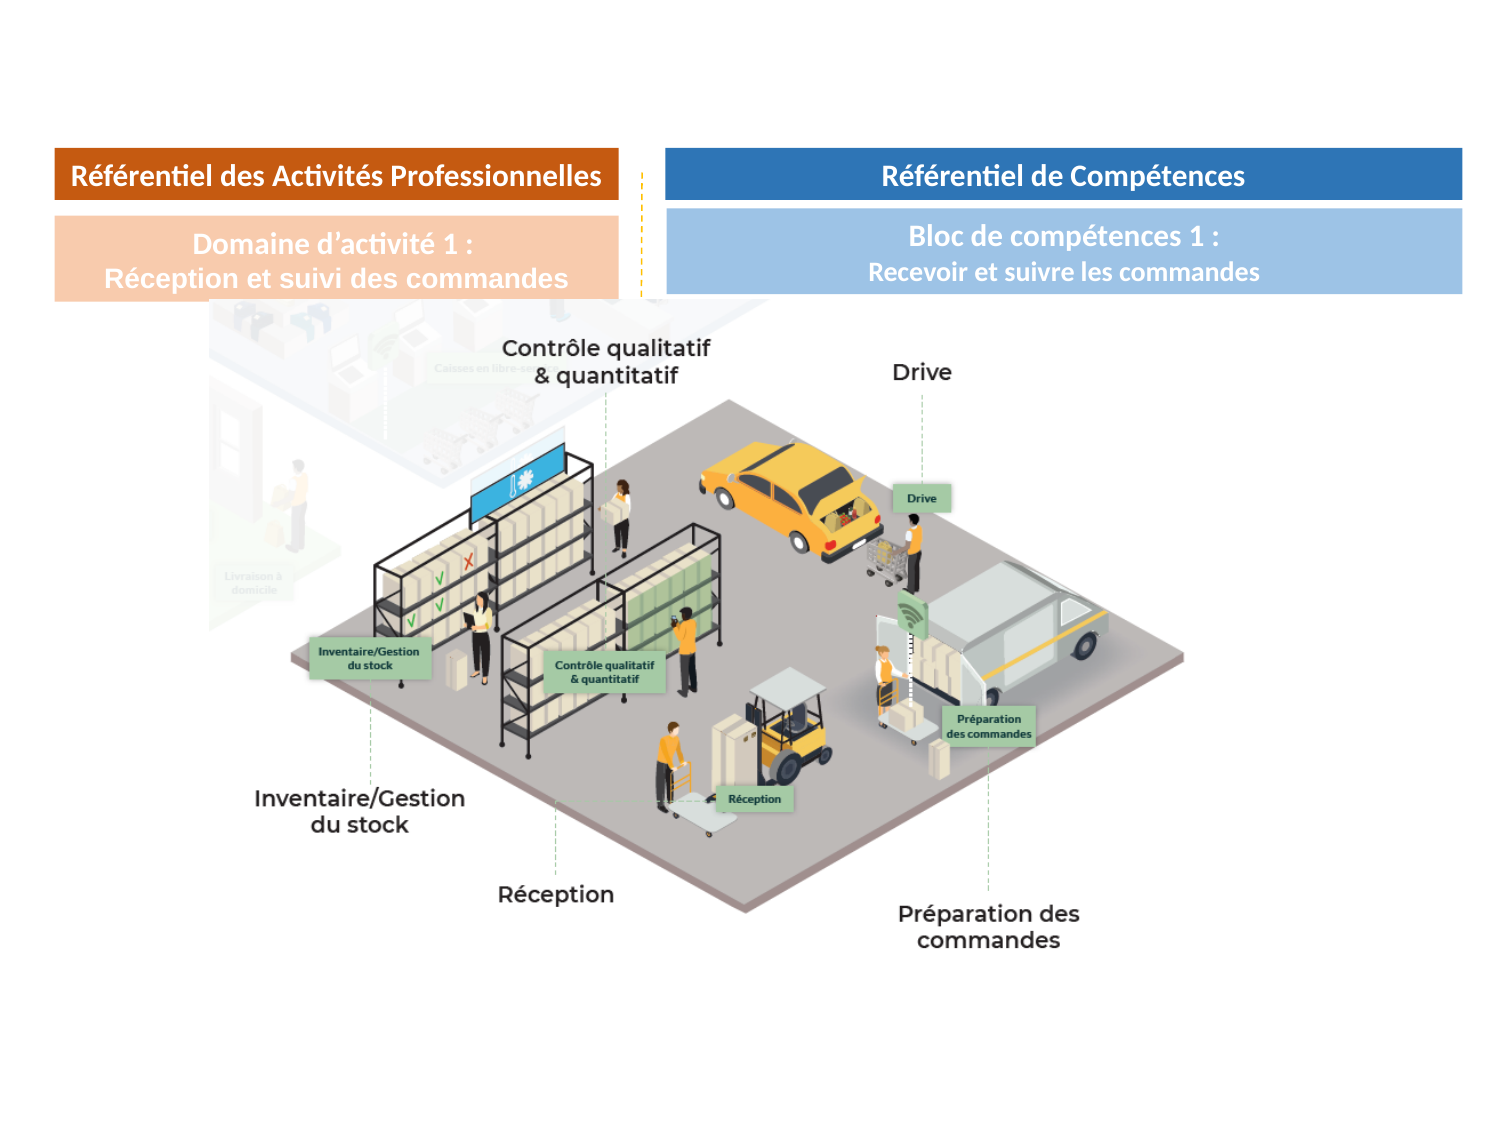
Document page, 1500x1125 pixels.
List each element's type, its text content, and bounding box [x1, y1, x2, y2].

text_box Référentiel des Activités Professionnelles [54, 147, 619, 200]
picture [209, 299, 1278, 979]
text_box Domaine d’activité 1 : Réception et suivi des commandes [54, 215, 619, 302]
text_box Référentiel de Compétences [665, 147, 1463, 200]
text_box Bloc de compétences 1 : Recevoir et suivre les commandes [666, 208, 1463, 295]
